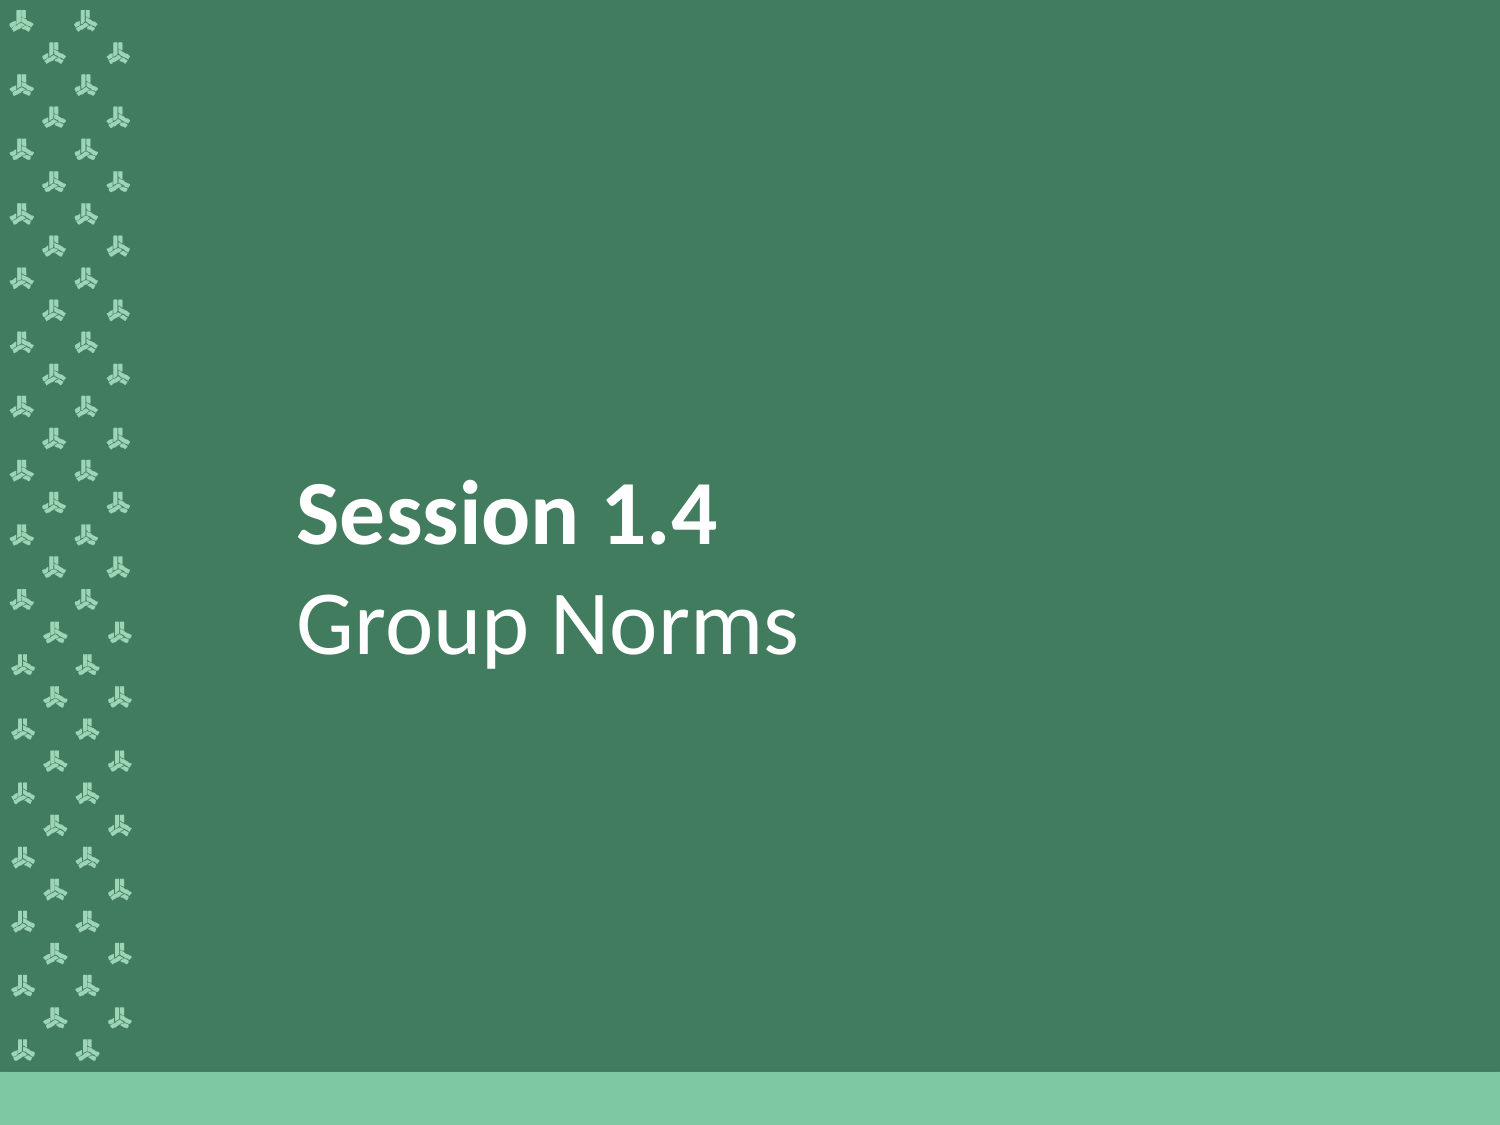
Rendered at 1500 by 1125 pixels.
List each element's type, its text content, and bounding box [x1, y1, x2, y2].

title Session 1.4 Group Norms [281, 434, 1419, 691]
picture [3, 9, 134, 1071]
